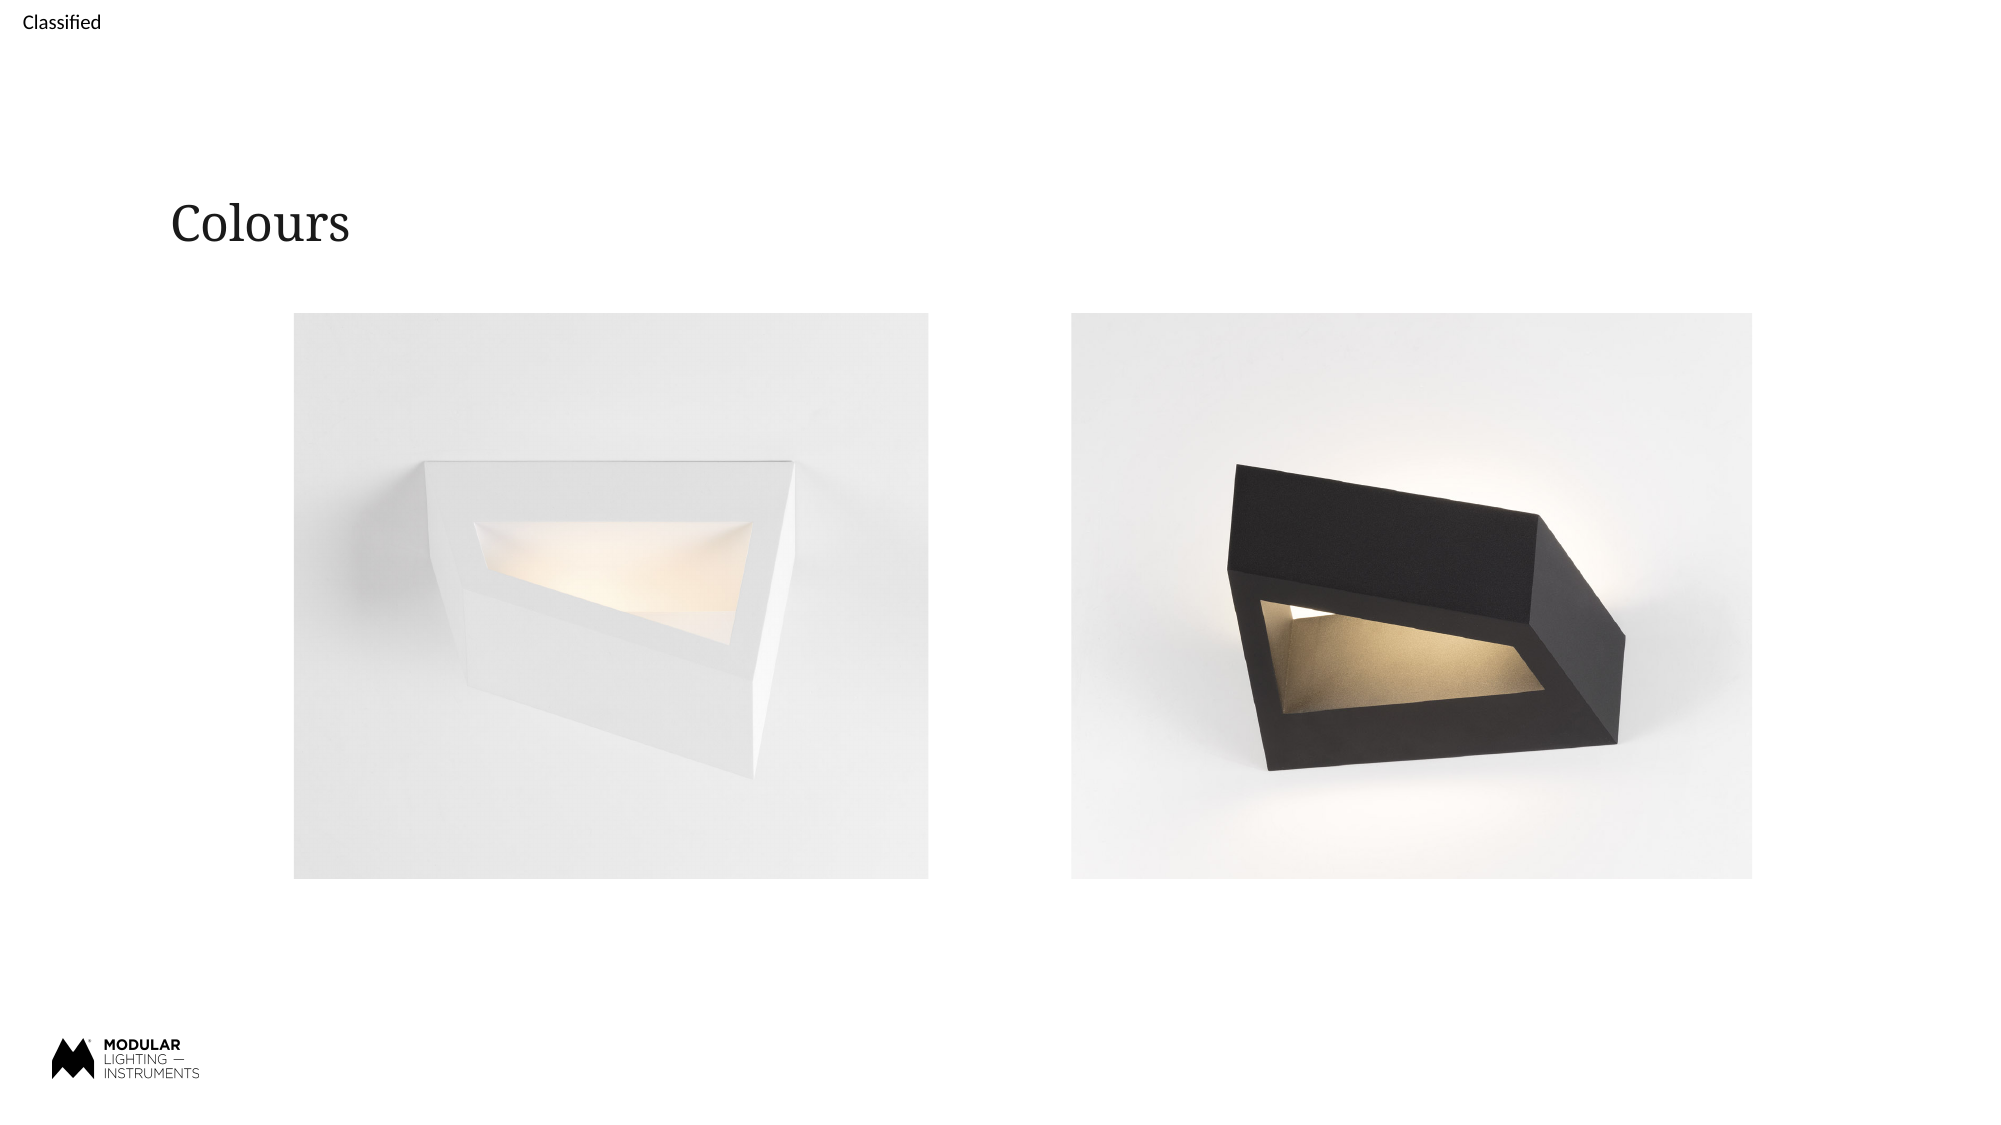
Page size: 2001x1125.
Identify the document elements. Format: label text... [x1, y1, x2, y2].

title Colours [155, 157, 1068, 252]
picture [1071, 313, 1753, 879]
picture [293, 313, 929, 879]
picture [52, 1038, 199, 1079]
